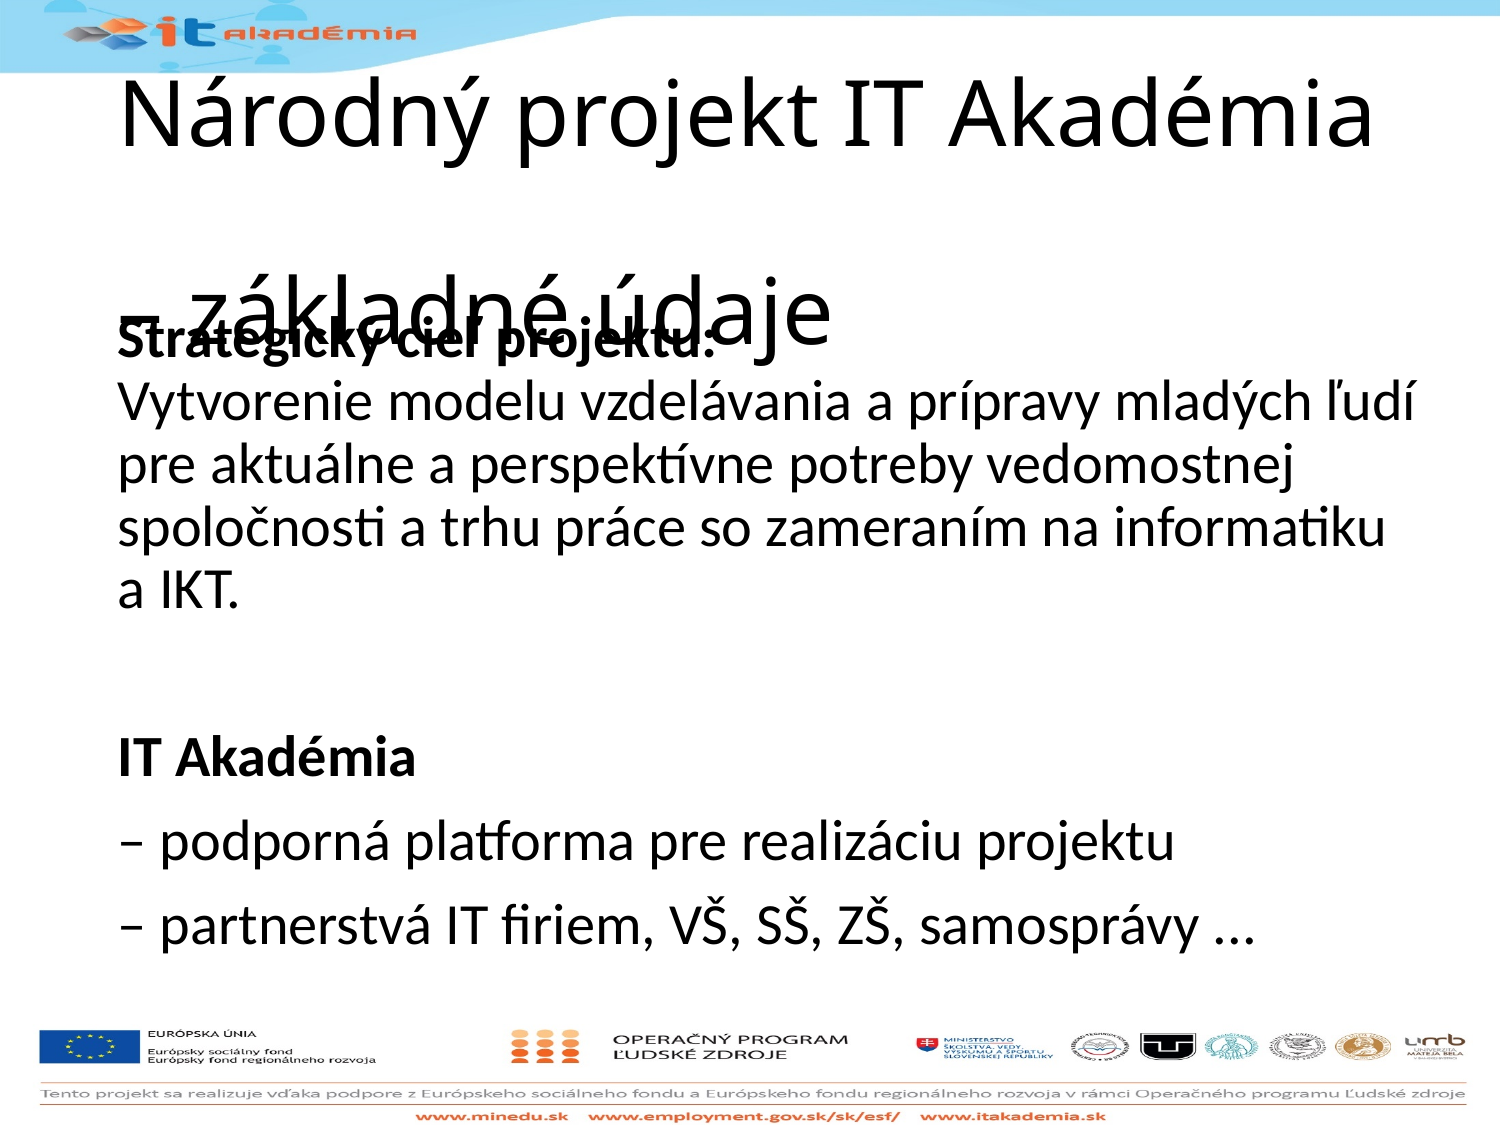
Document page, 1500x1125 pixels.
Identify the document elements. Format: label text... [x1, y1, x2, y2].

list Strategický cieľ projektu: Vytvorenie modelu vzdelávania a prípravy mladých ľudí pre aktuálne a perspektívne potreby vedomostnej spoločnosti a trhu práce so zameraním na informatiku a IKT. IT Akadémia – podporná platforma pre realizáciu projektu – partnerstvá IT firiem, VŠ, SŠ, ZŠ, samosprávy ... [103, 299, 1468, 1014]
picture [0, 1024, 1500, 1125]
picture [0, 0, 1500, 75]
title Národný projekt IT Akadémia – základné údaje [103, 59, 1397, 278]
